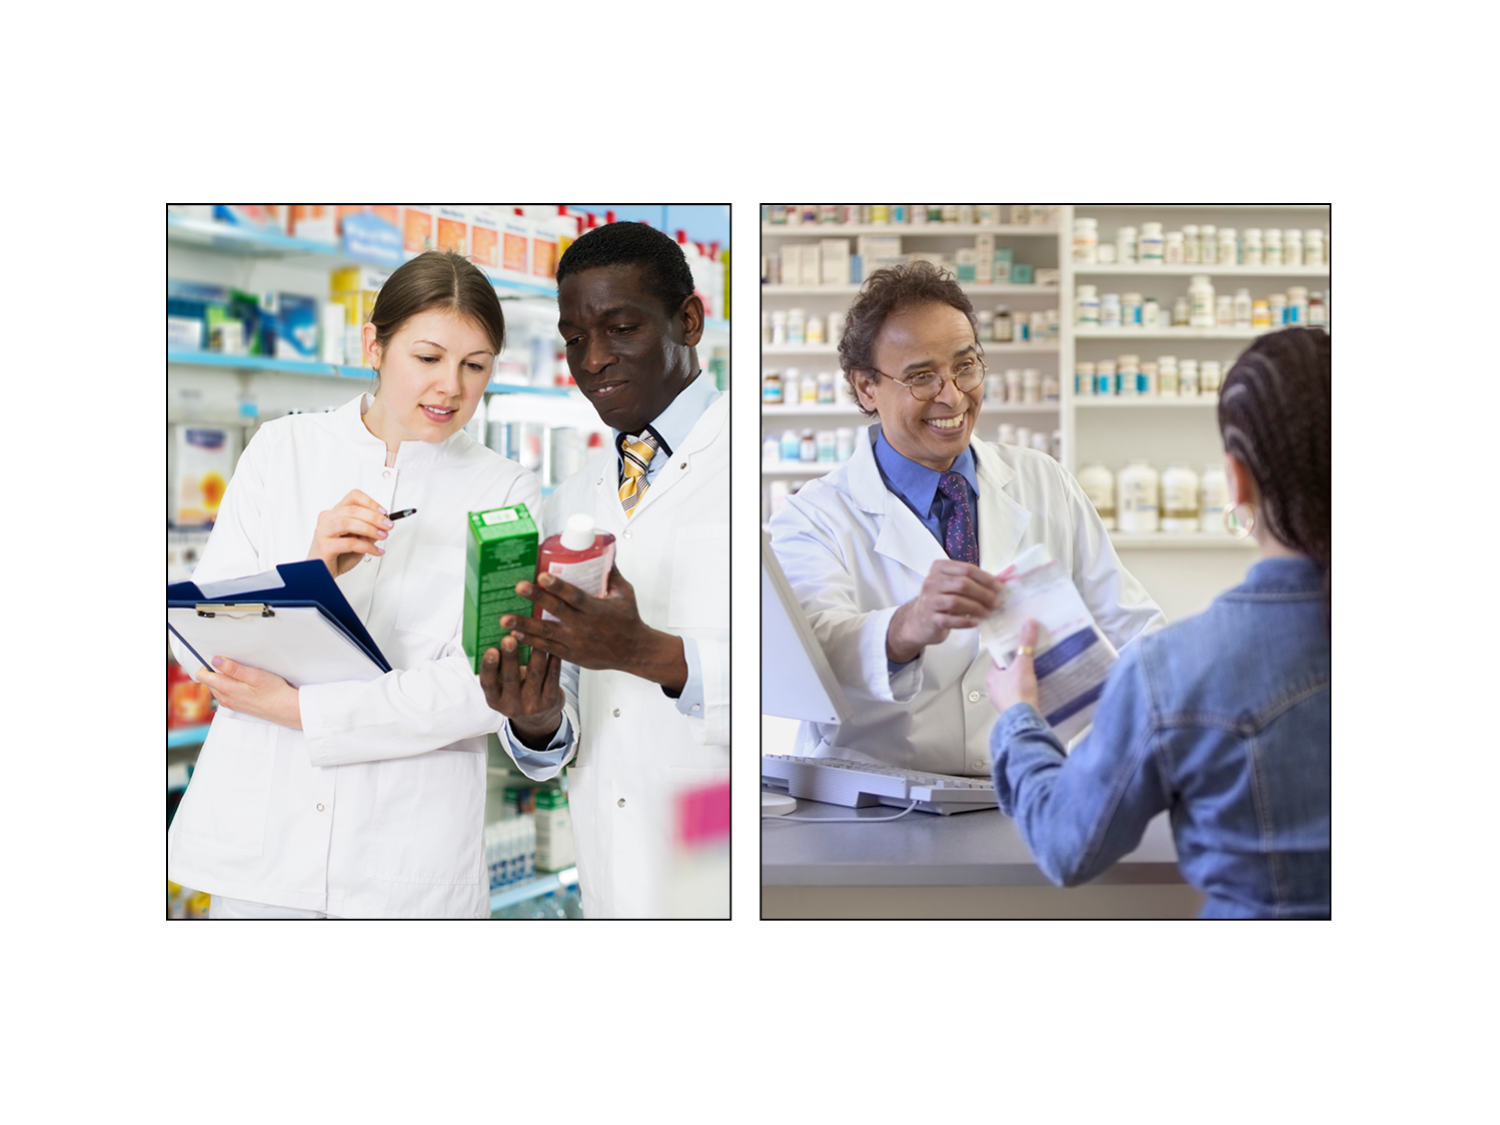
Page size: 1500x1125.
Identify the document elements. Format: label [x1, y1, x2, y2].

picture [112, 149, 1388, 975]
